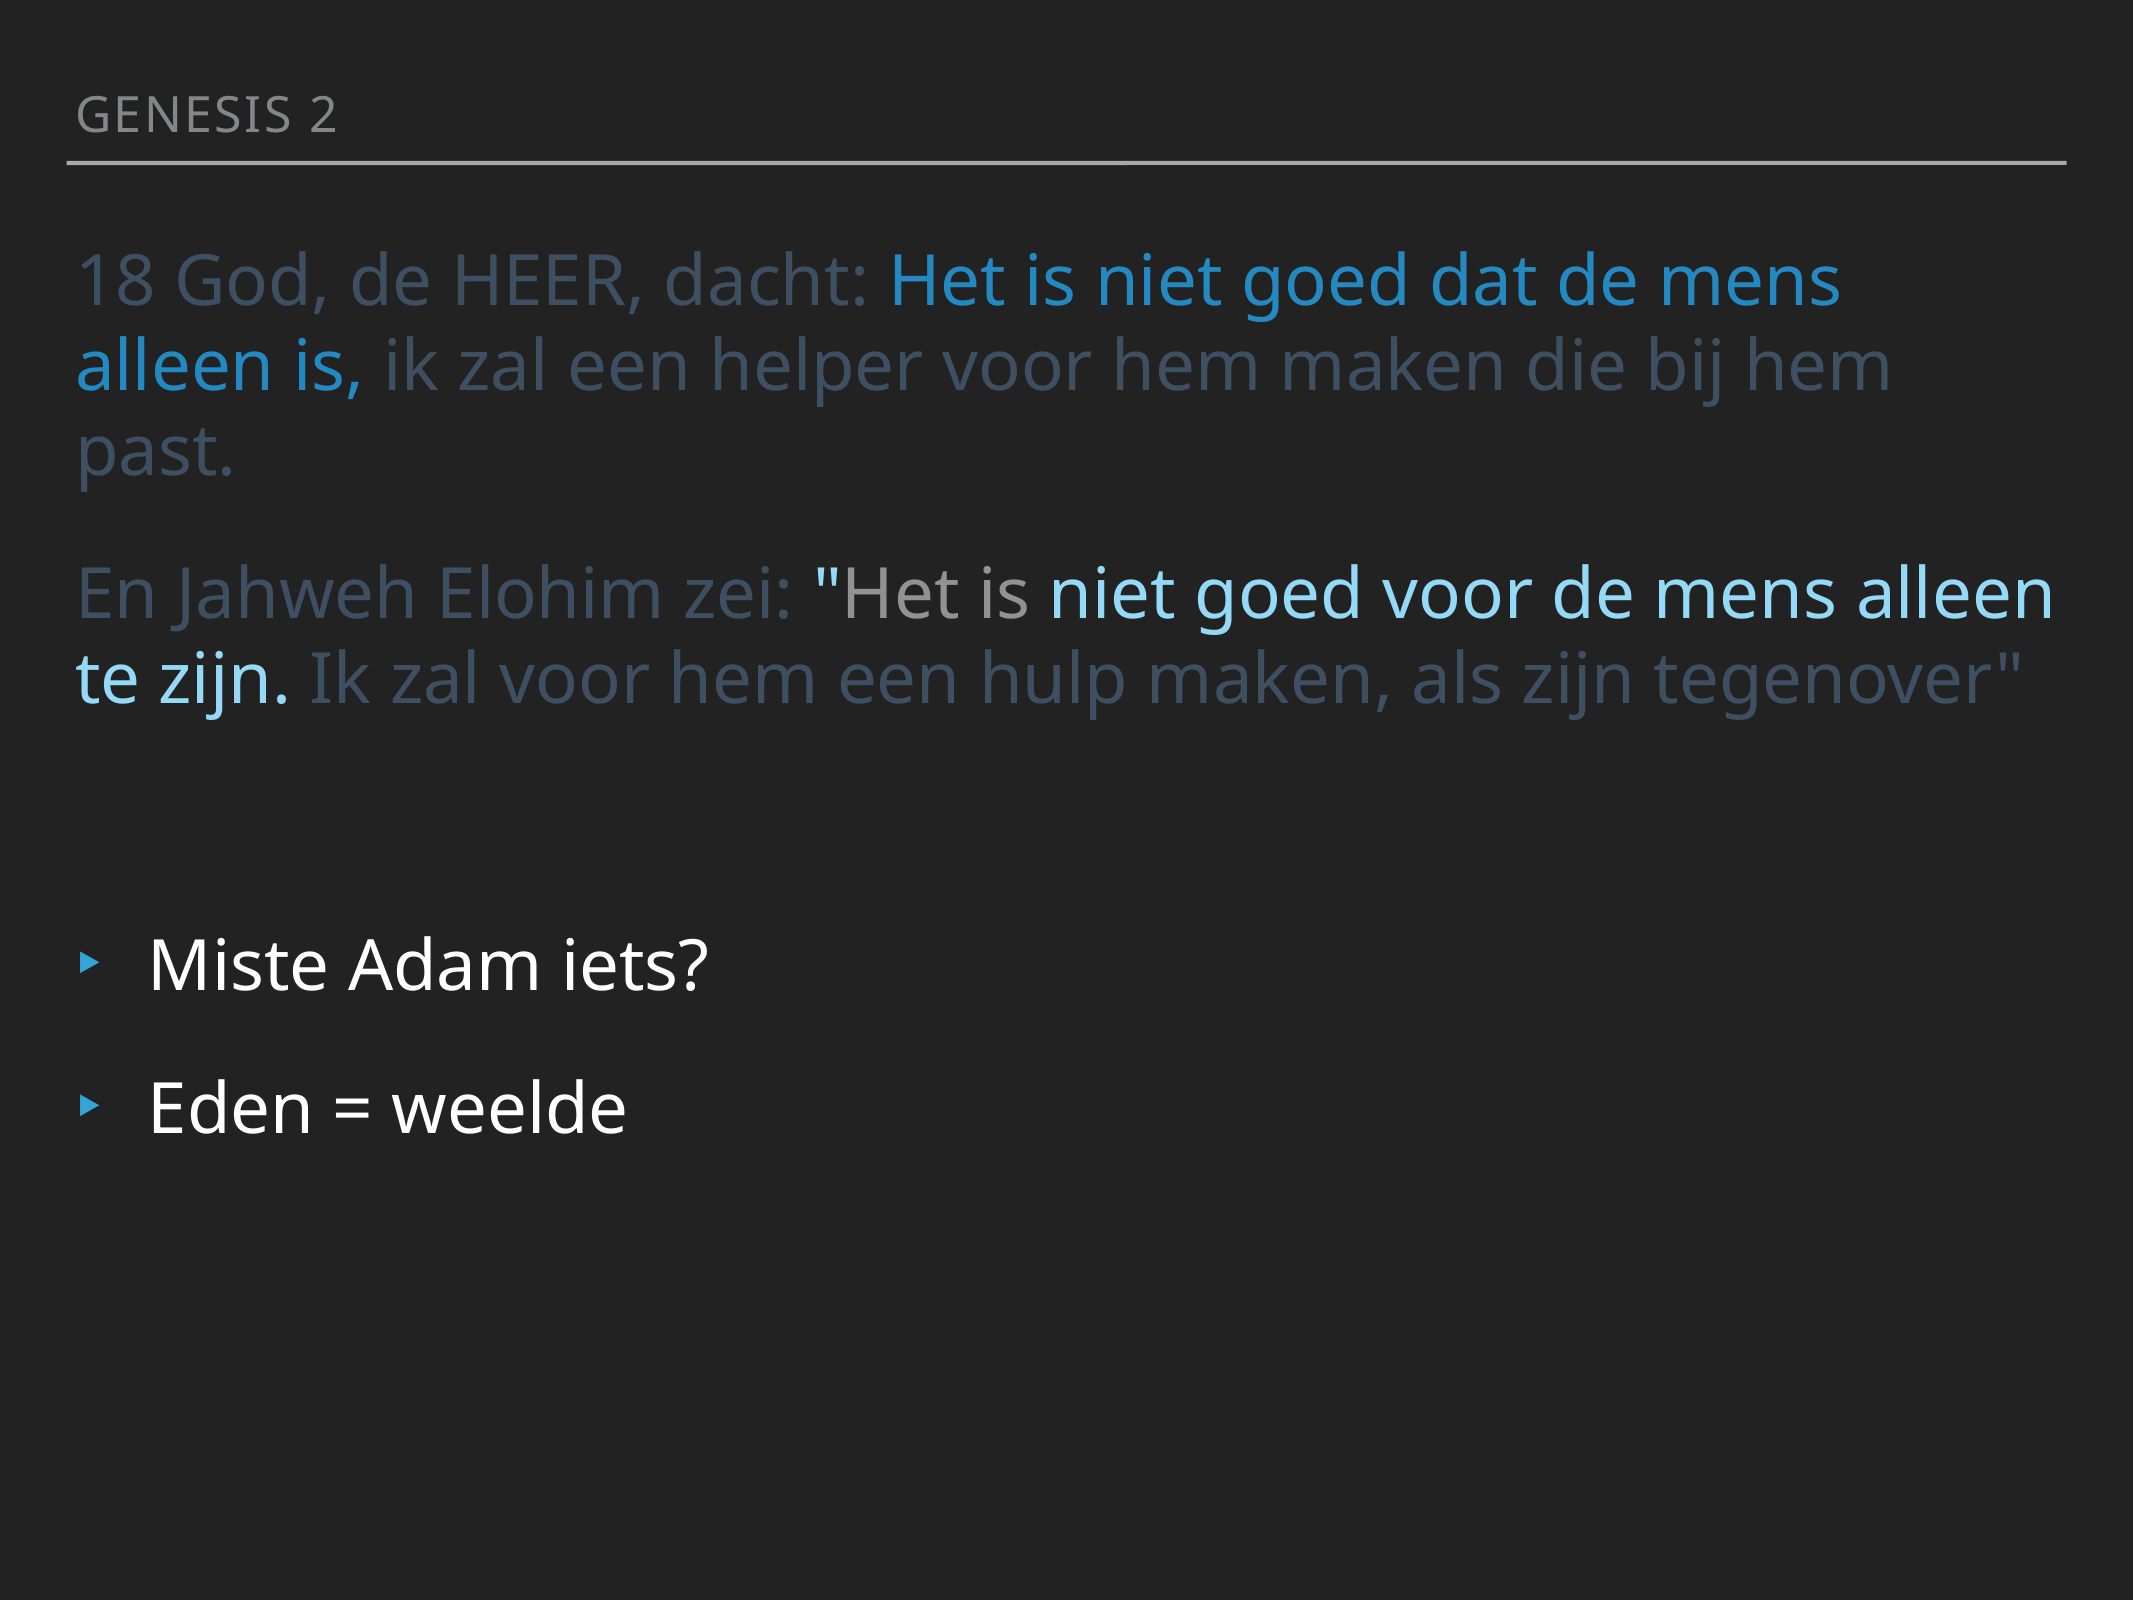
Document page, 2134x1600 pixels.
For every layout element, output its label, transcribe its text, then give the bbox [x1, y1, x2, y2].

list 18 God, de HEER, dacht: Het is niet goed dat de mens alleen is, ik zal een helper voor hem maken die bij hem past. En Jahweh Elohim zei: "Het is niet goed voor de mens alleen te zijn. Ik zal voor hem een hulp maken, als zijn tegenover" Miste Adam iets? Eden = weelde [66, 225, 2068, 1453]
list Genesis 2 [66, 74, 1901, 151]
